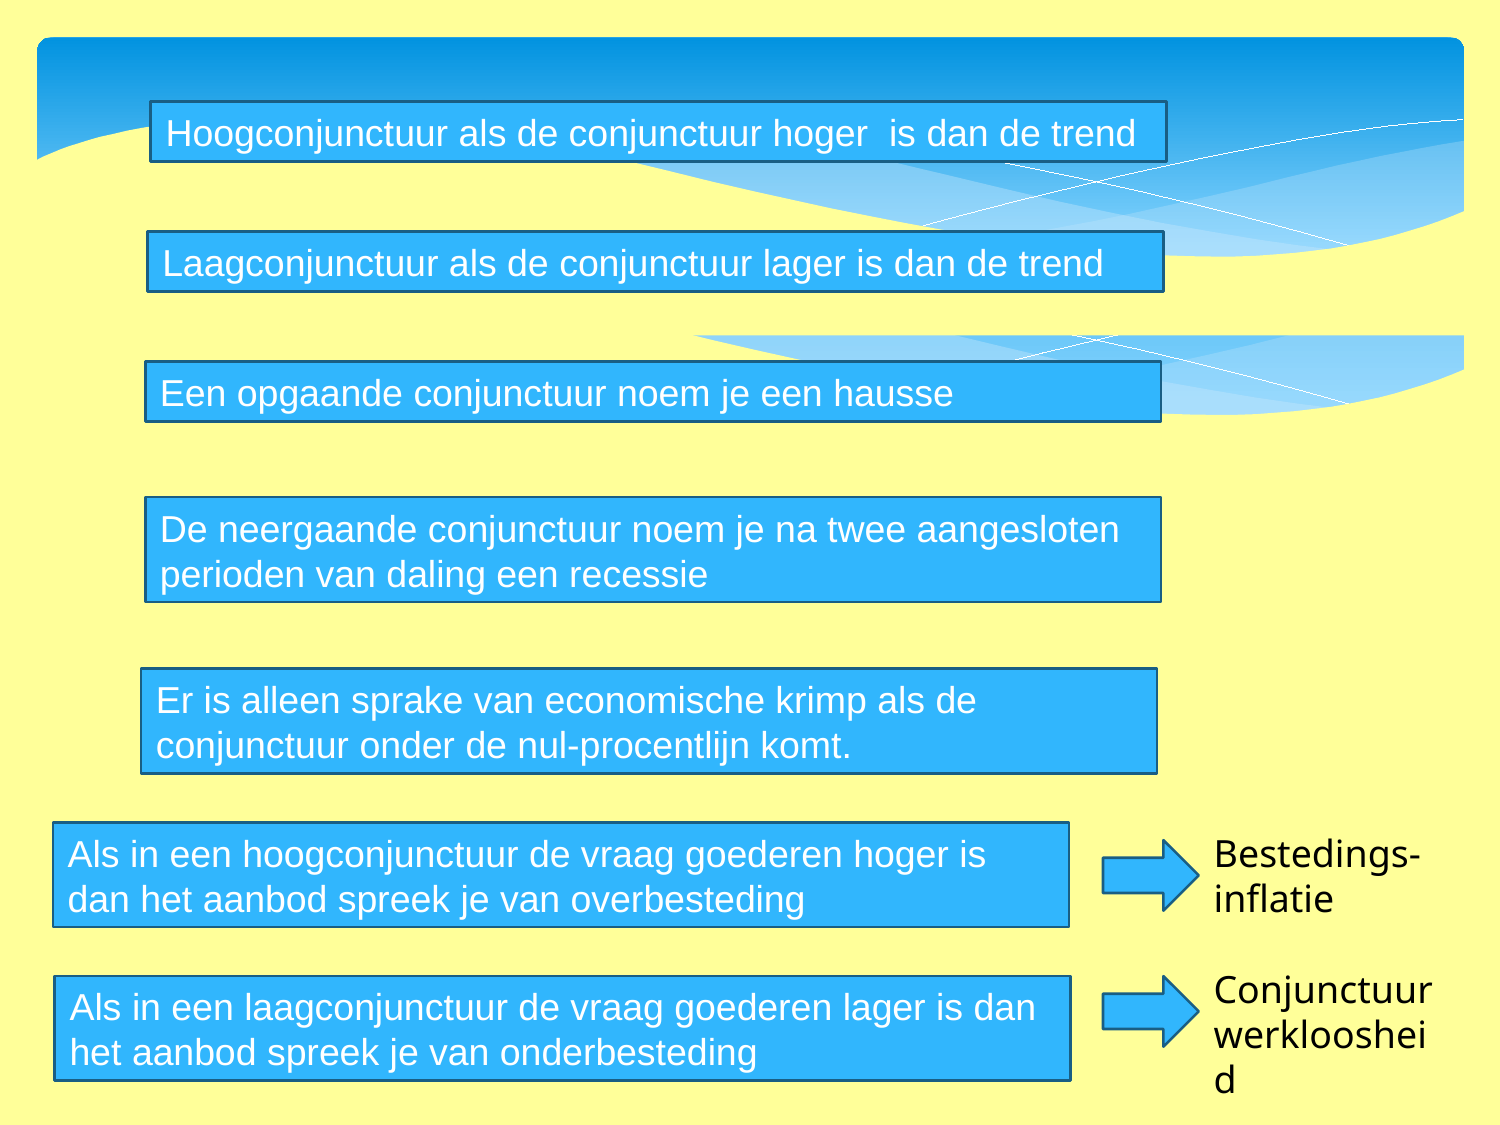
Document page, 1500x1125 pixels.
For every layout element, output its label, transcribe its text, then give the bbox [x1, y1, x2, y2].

text_box Bestedings- inflatie [1198, 822, 1459, 927]
text_box [1101, 974, 1198, 1048]
text_box Een opgaande conjunctuur noem je een hausse [144, 360, 1162, 423]
text_box Laagconjunctuur als de conjunctuur lager is dan de trend [146, 230, 1165, 293]
text_box Er is alleen sprake van economische krimp als de conjunctuur onder de nul-procentlijn komt. [140, 667, 1158, 775]
text_box [1101, 838, 1198, 912]
text_box Hoogconjunctuur als de conjunctuur hoger is dan de trend [149, 100, 1168, 163]
text_box De neergaande conjunctuur noem je na twee aangesloten perioden van daling een recessie [144, 496, 1162, 603]
text_box Als in een hoogconjunctuur de vraag goederen hoger is dan het aanbod spreek je van overbesteding [52, 821, 1070, 928]
text_box Conjunctuur werkloosheid [1198, 958, 1459, 1109]
text_box Als in een laagconjunctuur de vraag goederen lager is dan het aanbod spreek je van onderbesteding [53, 975, 1072, 1082]
